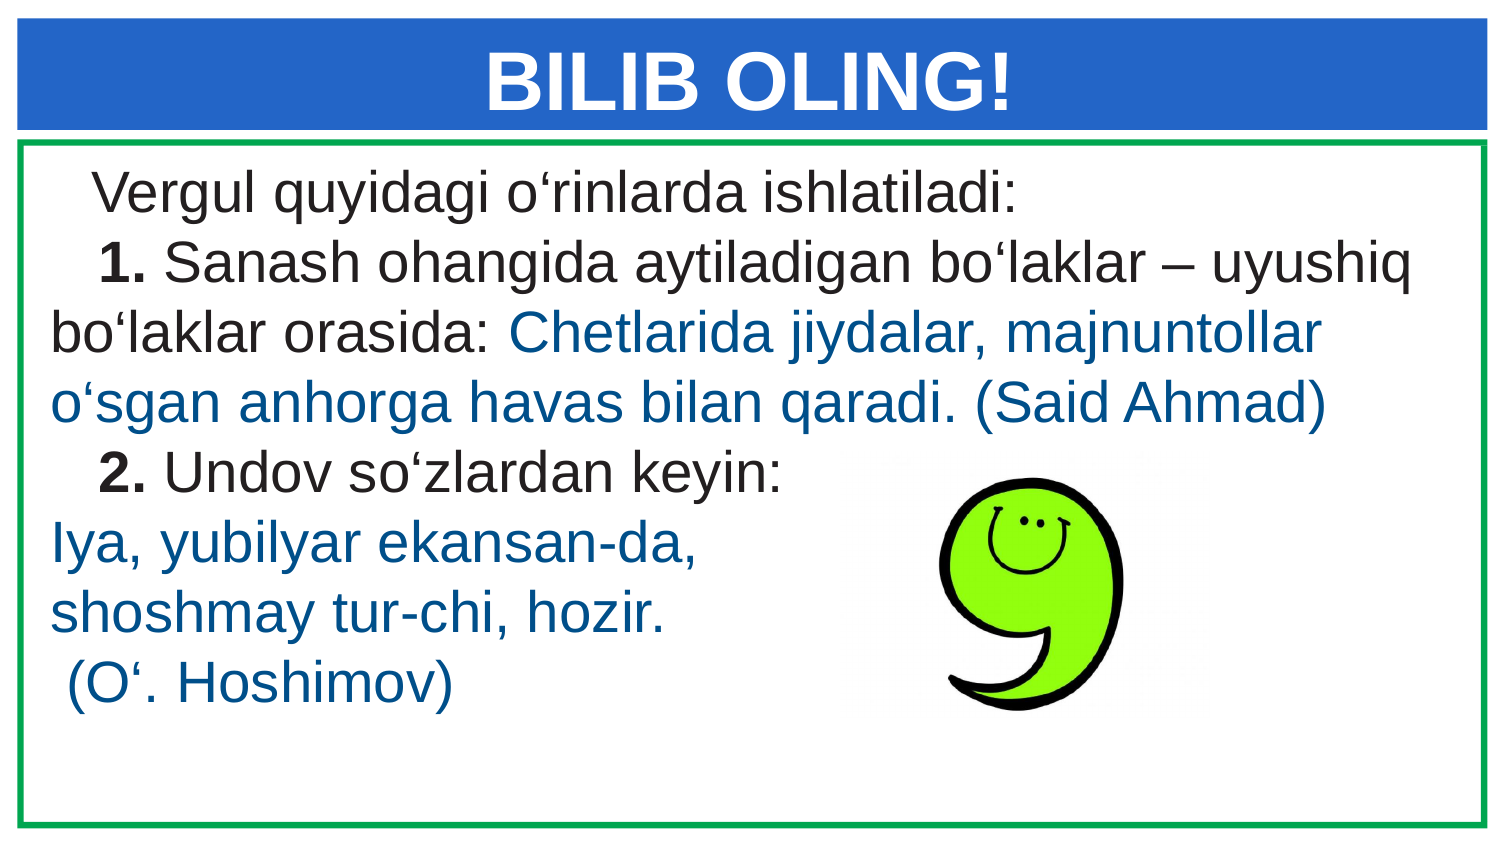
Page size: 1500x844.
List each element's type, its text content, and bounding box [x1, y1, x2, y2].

list Vergul quyidagi o‘rinlarda ishlatiladi: 1. Sanash ohangida aytiladigan bo‘laklar – uyushiq bo‘laklar orasida: Chetlarida jiydalar, majnuntollar o‘sgan anhorga havas bilan qaradi. (Said Ahmad) 2. Undov so‘zlardan keyin: Iya, yubilyar ekansan-da, shoshmay tur-chi, hozir. (O‘. Hoshimov) [50, 153, 1473, 790]
picture [840, 451, 1210, 718]
title BILIB OLING! [78, 26, 1422, 128]
